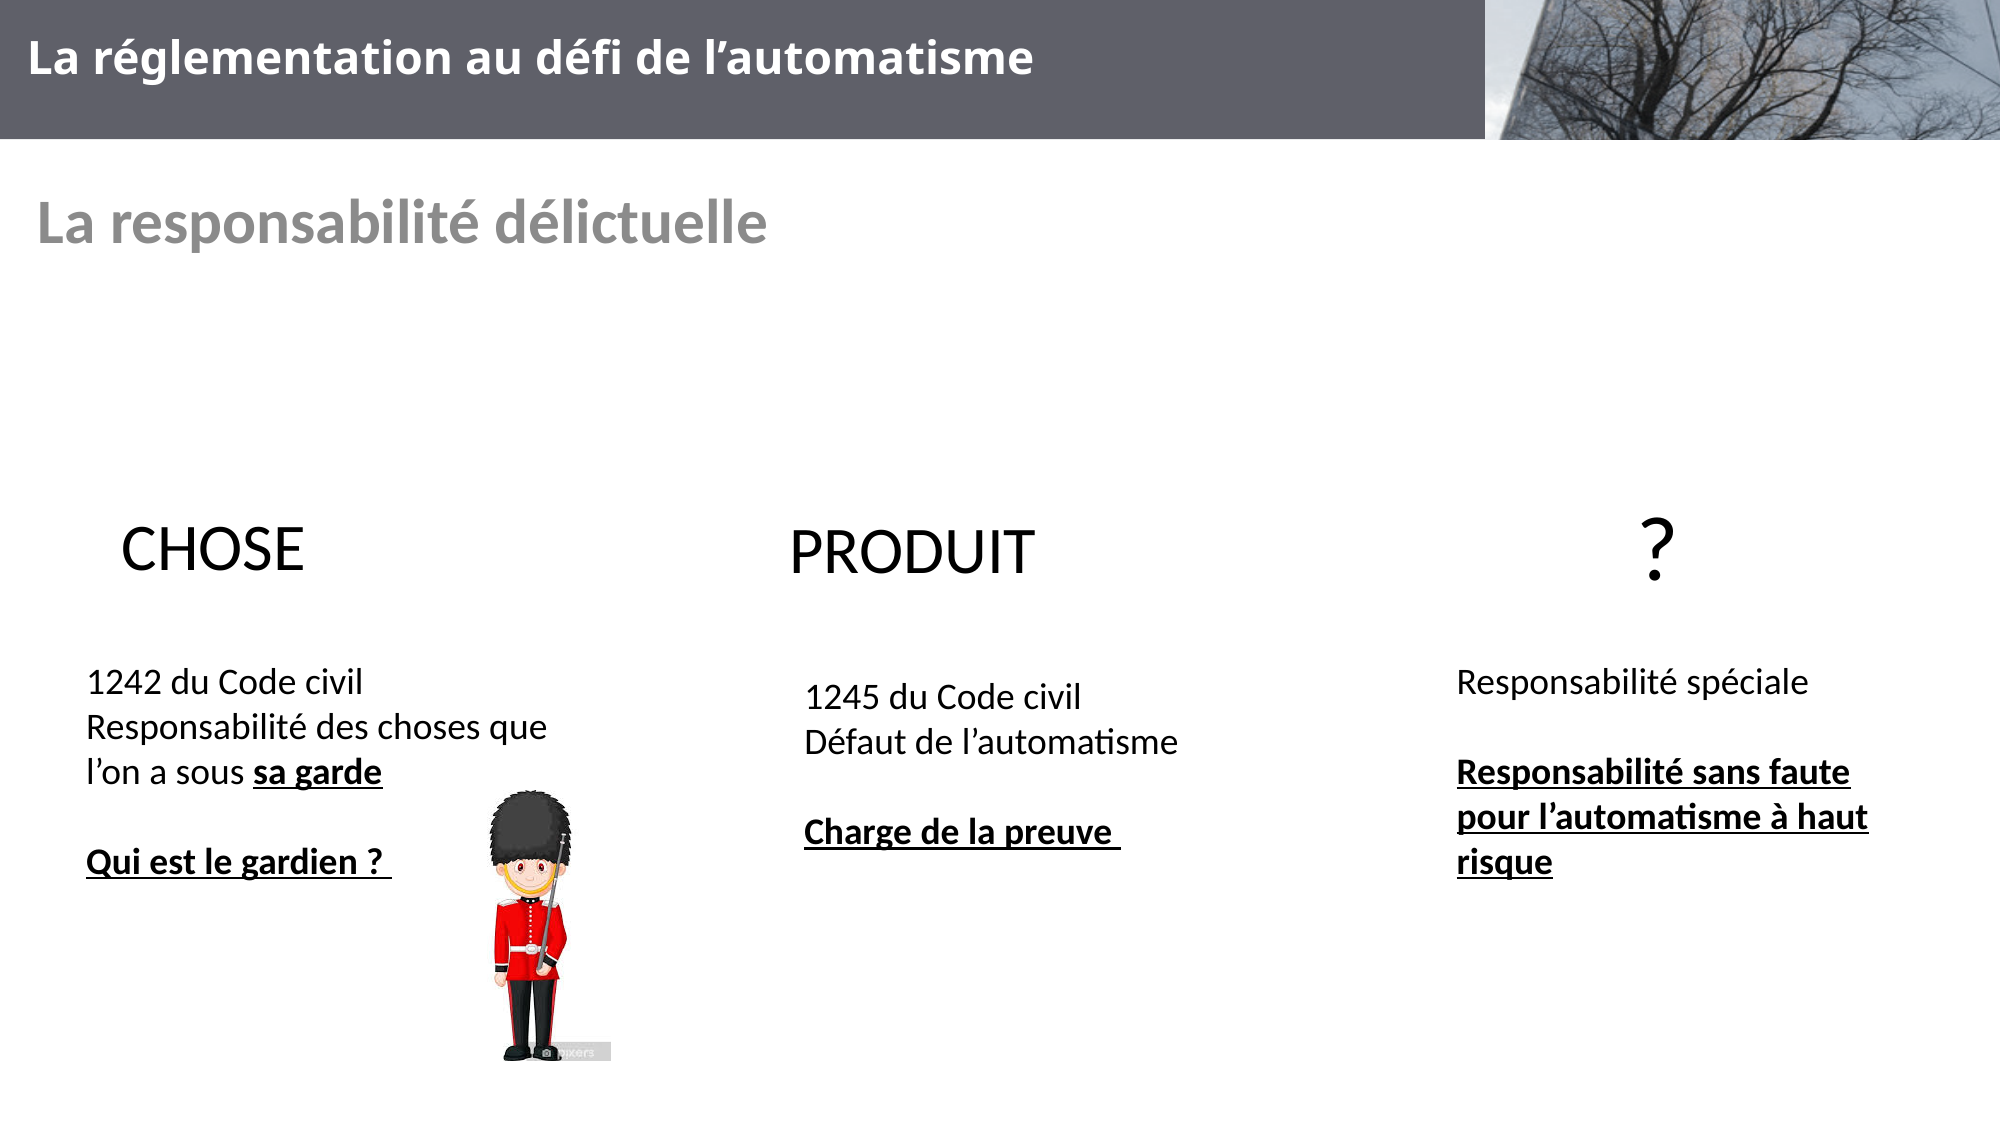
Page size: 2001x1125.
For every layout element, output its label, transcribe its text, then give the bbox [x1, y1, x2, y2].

text_box ? [1621, 481, 1694, 607]
text_box 1242 du Code civil Responsabilité des choses que l’on a sous sa garde Qui est le gardien ? [71, 649, 577, 890]
text_box CHOSE [106, 496, 337, 592]
text_box Responsabilité spéciale Responsabilité sans faute pour l’automatisme à haut risque [1441, 649, 1947, 890]
text_box 1245 du Code civil Défaut de l’automatisme Charge de la preuve [789, 664, 1295, 860]
picture [1415, 0, 2000, 140]
text_box PRODUIT [774, 499, 1052, 594]
text_box La réglementation au défi de l’automatisme [0, 20, 1062, 139]
text_box La responsabilité délictuelle [21, 172, 801, 266]
text_box [0, 0, 1415, 140]
picture [441, 790, 611, 1061]
